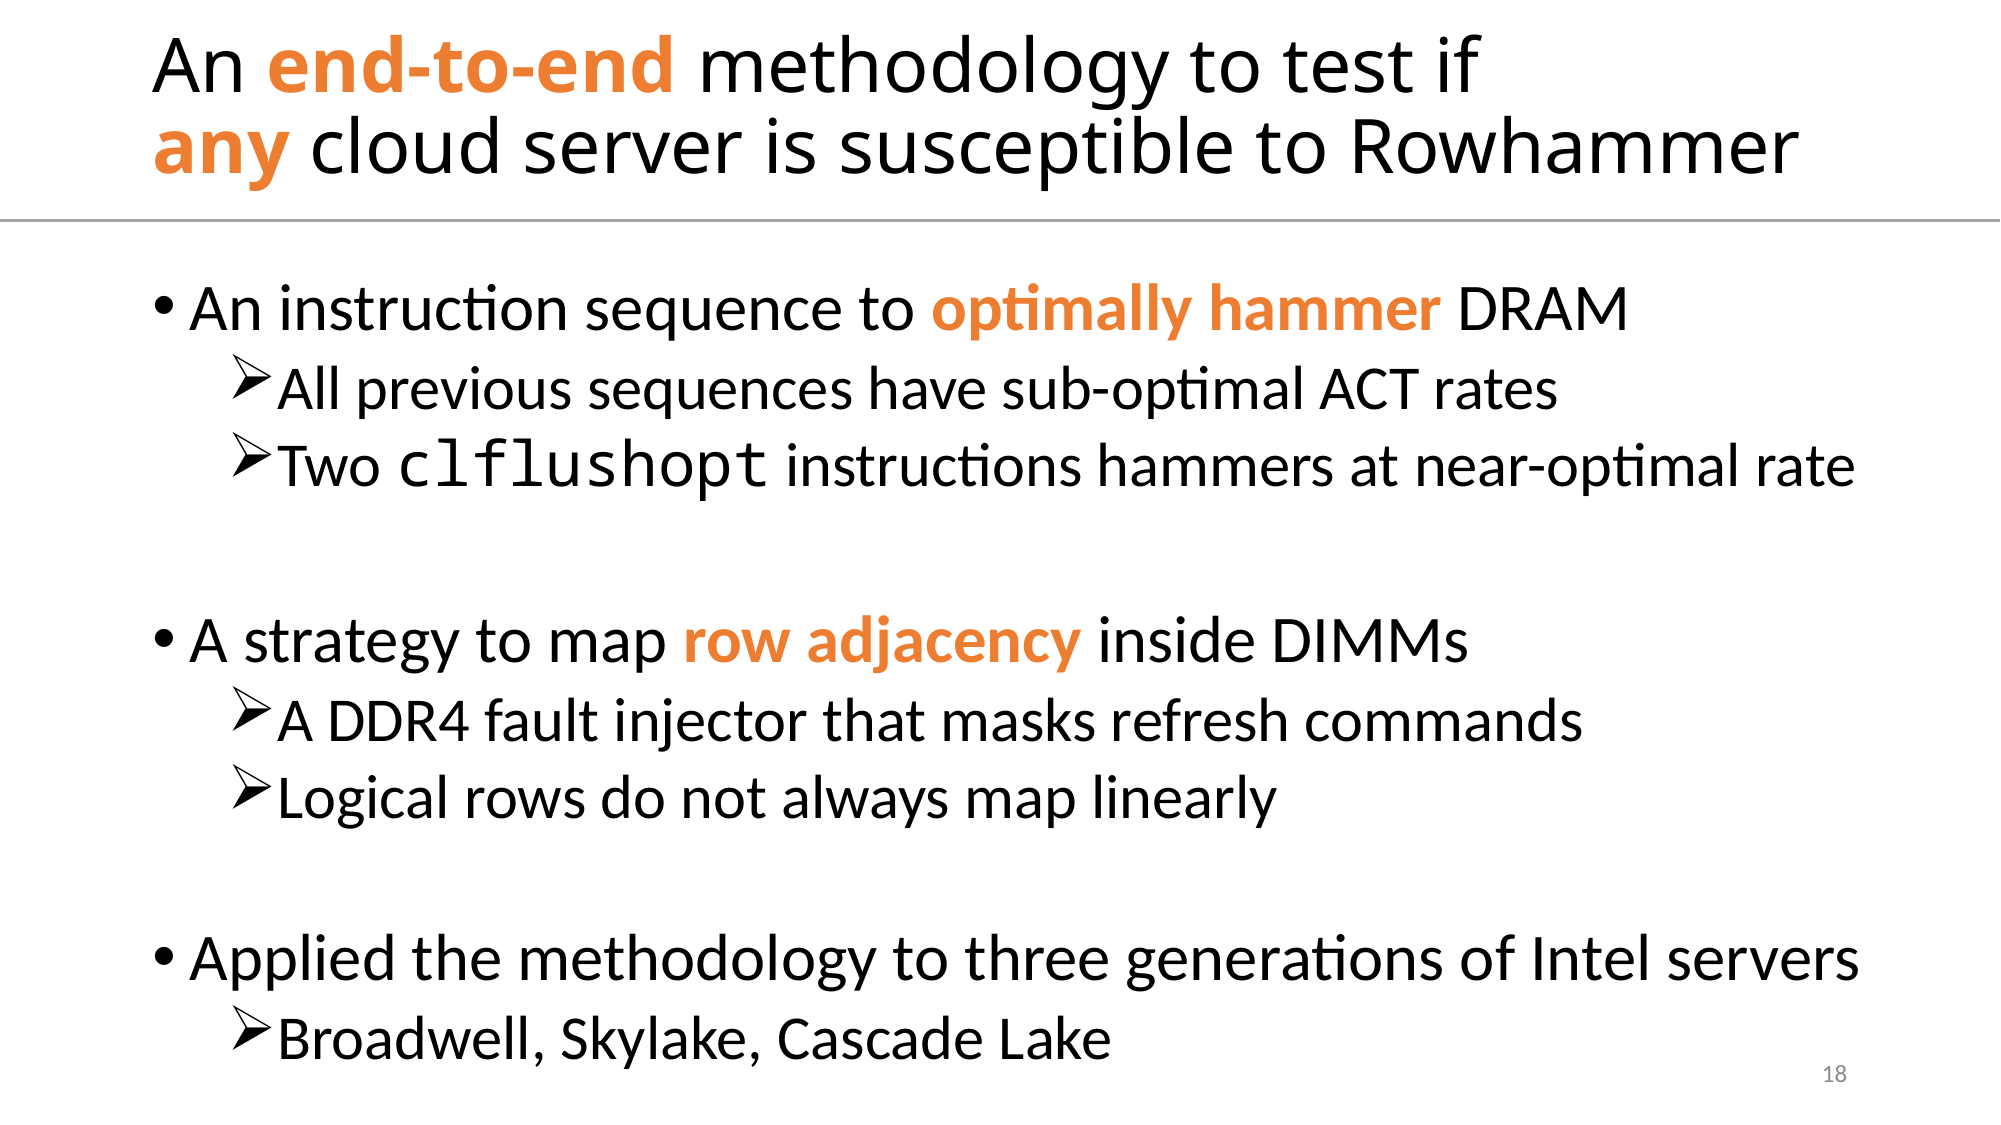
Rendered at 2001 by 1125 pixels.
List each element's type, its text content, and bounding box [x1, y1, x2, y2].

title An end-to-end methodology to test if any cloud server is susceptible to Rowhammer [137, 0, 1930, 218]
list An instruction sequence to optimally hammer DRAM All previous sequences have sub-optimal ACT rates Two clflushopt instructions hammers at near-optimal rate A strategy to map row adjacency inside DIMMs A DDR4 fault injector that masks refresh commands Logical rows do not always map linearly Applied the methodology to three generations of Intel servers Broadwell, Skylake, Cascade Lake [137, 265, 1930, 1061]
slide_number 18 [1412, 1042, 1863, 1103]
